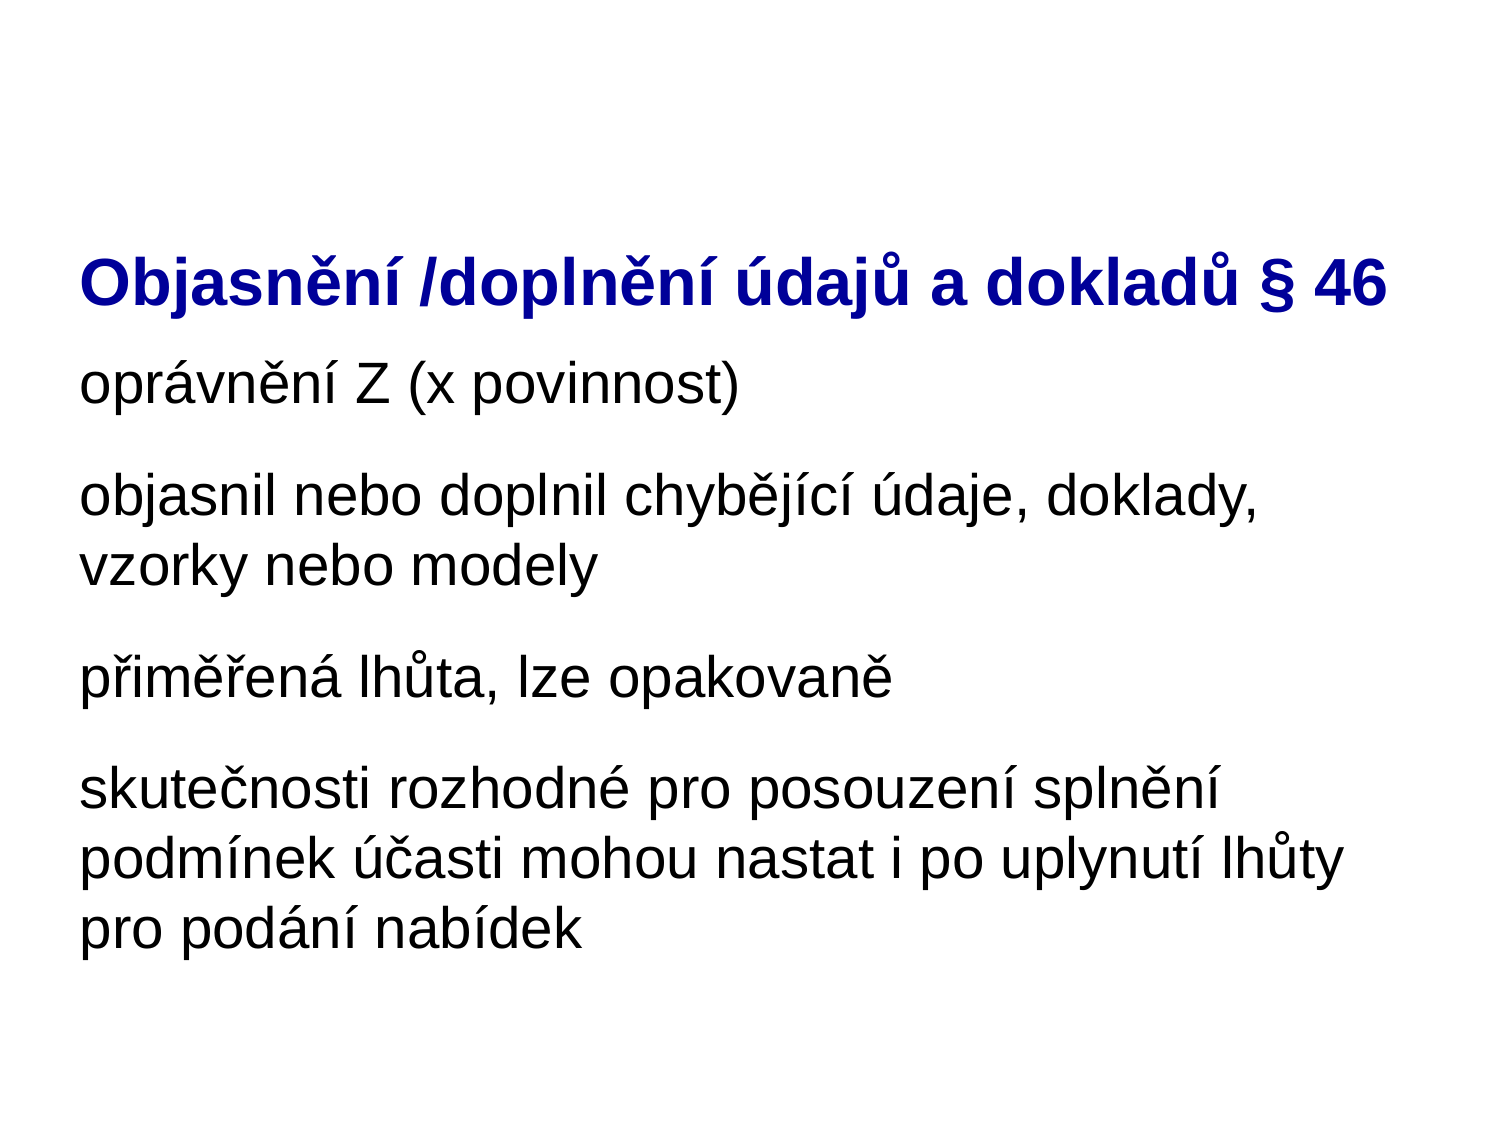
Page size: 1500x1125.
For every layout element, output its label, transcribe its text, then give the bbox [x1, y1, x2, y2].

title Objasnění /doplnění údajů a dokladů § 46 [64, 231, 1425, 315]
list oprávnění Z (x povinnost) objasnil nebo doplnil chybějící údaje, doklady, vzorky nebo modely přiměřená lhůta, lze opakovaně skutečnosti rozhodné pro posouzení splnění podmínek účasti mohou nastat i po uplynutí lhůty pro podání nabídek [64, 338, 1425, 1059]
